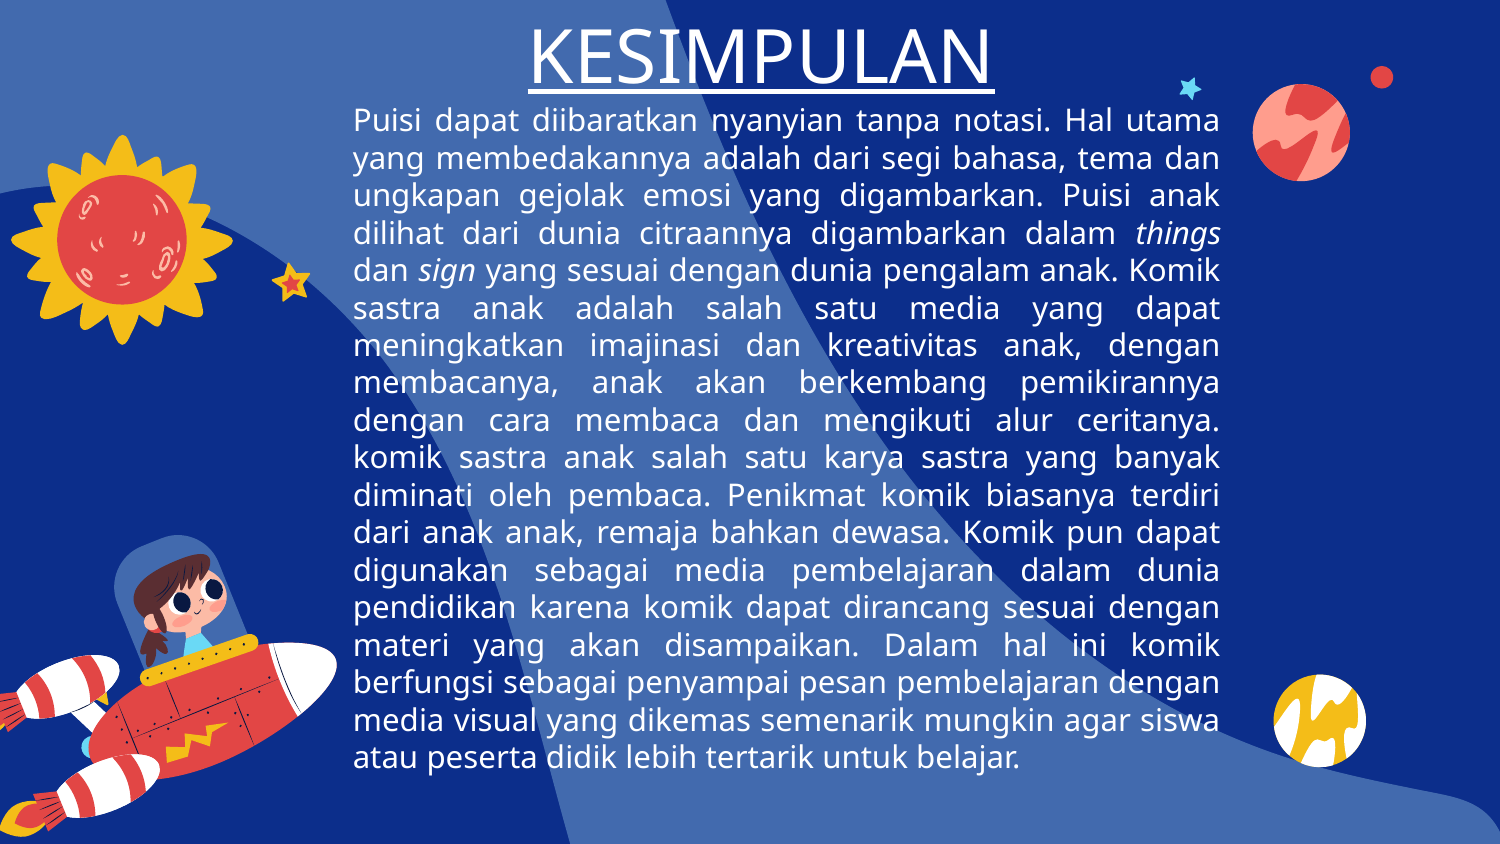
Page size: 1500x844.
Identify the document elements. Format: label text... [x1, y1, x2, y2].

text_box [0, 539, 344, 819]
title Puisi dapat diibaratkan nyanyian tanpa notasi. Hal utama yang membedakannya adalah dari segi bahasa, tema dan ungkapan gejolak emosi yang digambarkan. Puisi anak dilihat dari dunia citraannya digambarkan dalam things dan sign yang sesuai dengan dunia pengalam anak. Komik sastra anak adalah salah satu media yang dapat meningkatkan imajinasi dan kreativitas anak, dengan membacanya, anak akan berkembang pemikirannya dengan cara membaca dan mengikuti alur ceritanya. komik sastra anak salah satu karya sastra yang banyak diminati oleh pembaca. Penikmat komik biasanya terdiri dari anak anak, remaja bahkan dewasa. Komik pun dapat digunakan sebagai media pembelajaran dalam dunia pendidikan karena komik dapat dirancang sesuai dengan materi yang akan disampaikan. Dalam hal ini komik berfungsi sebagai penyampai pesan pembelajaran dengan media visual yang dikemas semenarik mungkin agar siswa atau peserta didik lebih tertarik untuk belajar. [319, 85, 1237, 844]
title KESIMPULAN [489, 0, 1011, 107]
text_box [10, 134, 311, 345]
